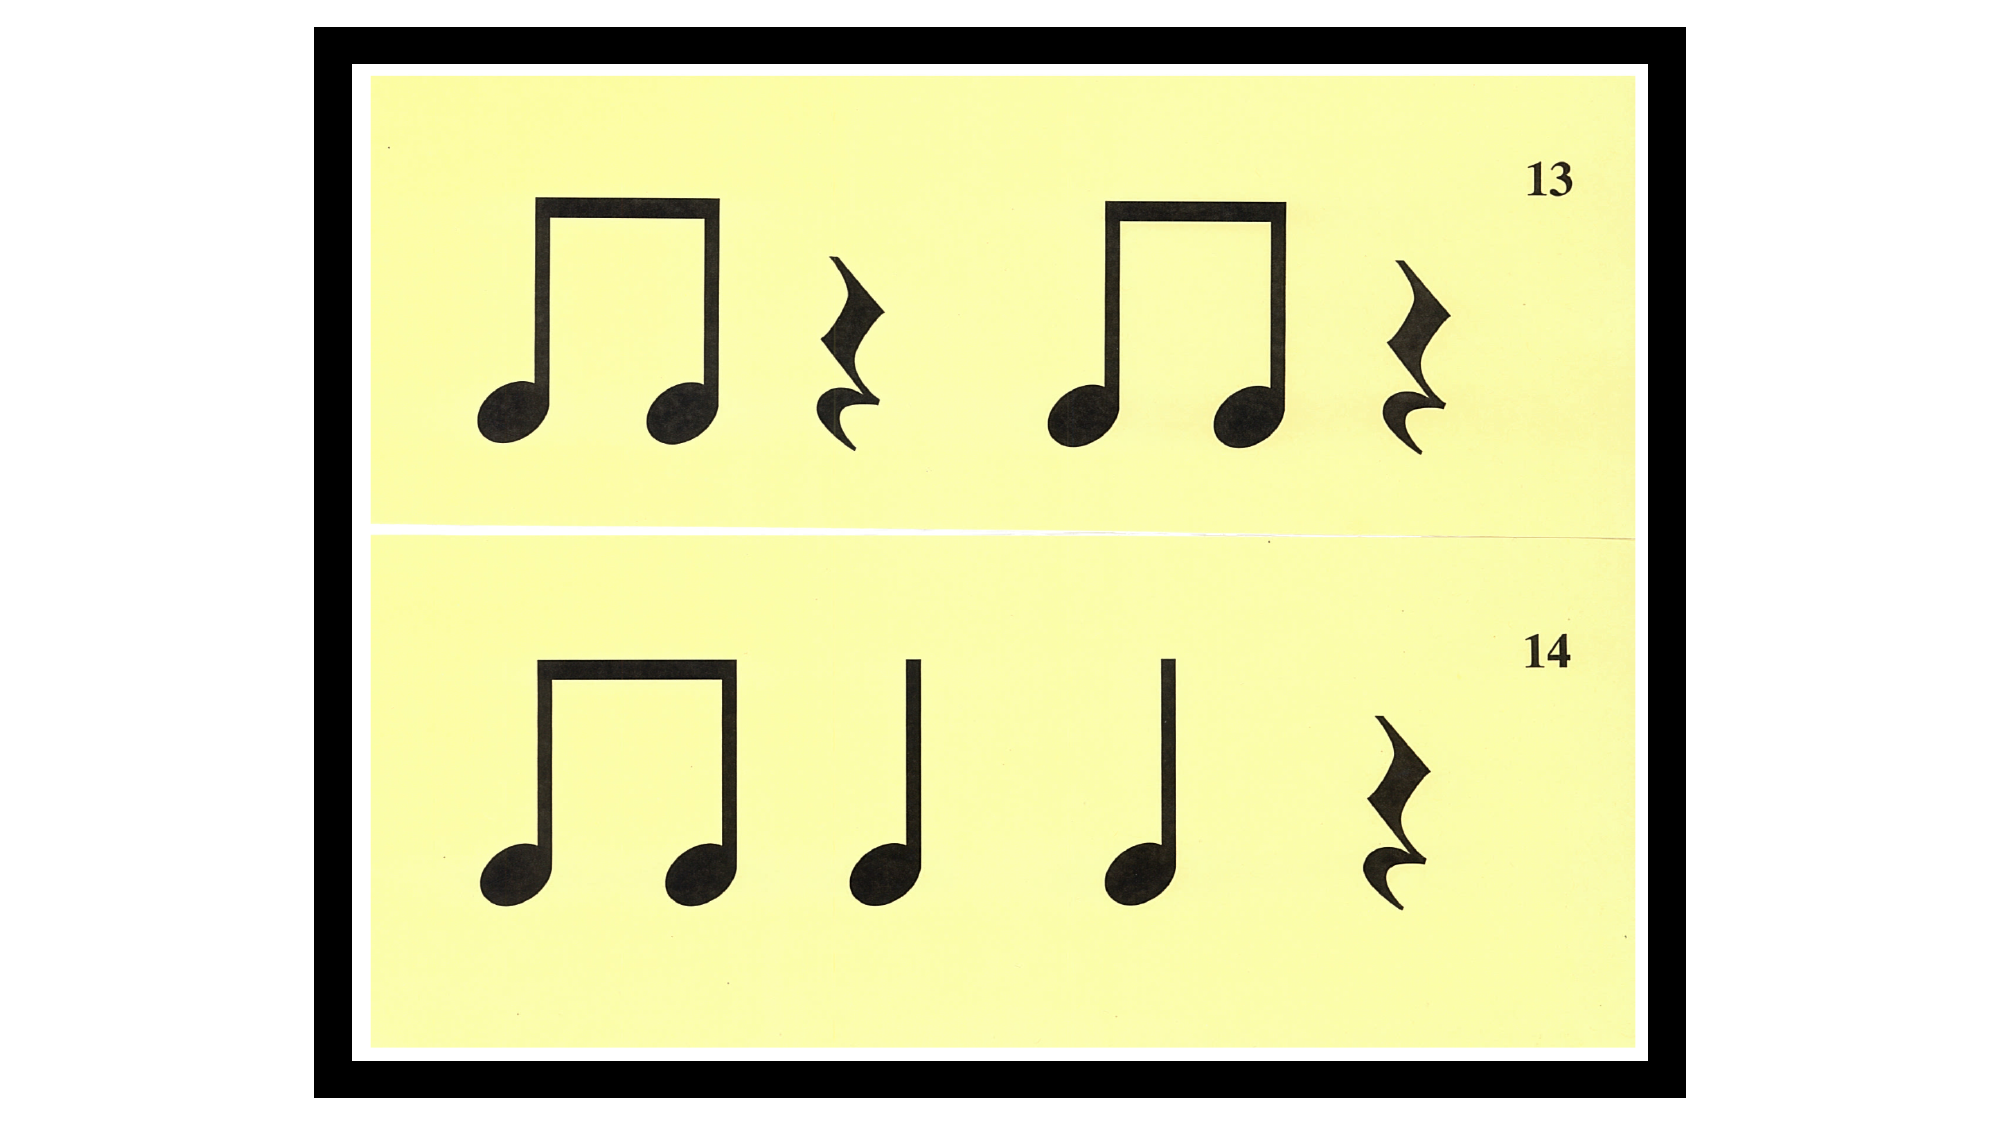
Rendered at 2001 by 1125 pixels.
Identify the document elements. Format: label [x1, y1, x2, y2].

picture [353, 66, 501, 1061]
list [501, 0, 1499, 1125]
picture [1499, 66, 1648, 1061]
